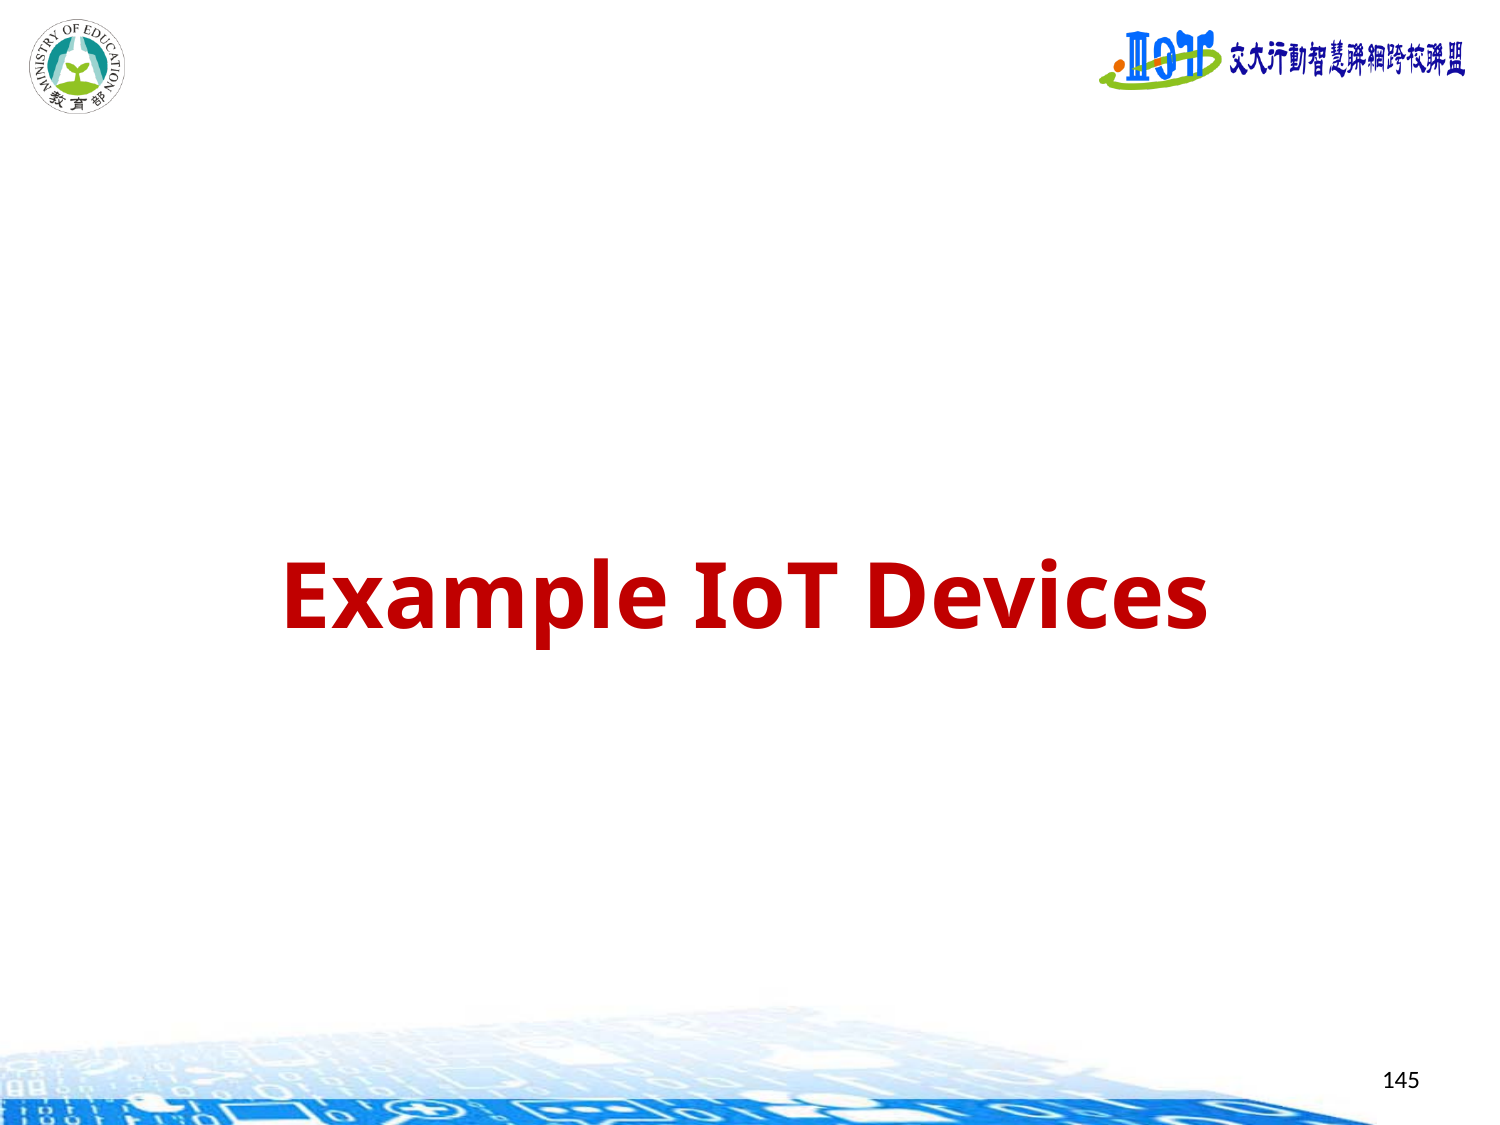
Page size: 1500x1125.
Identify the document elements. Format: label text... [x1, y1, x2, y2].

picture [0, 987, 1377, 1125]
picture [1099, 30, 1465, 90]
slide_number 145 [1367, 1056, 1464, 1117]
picture [29, 19, 125, 114]
title Example IoT Devices [70, 515, 1421, 669]
